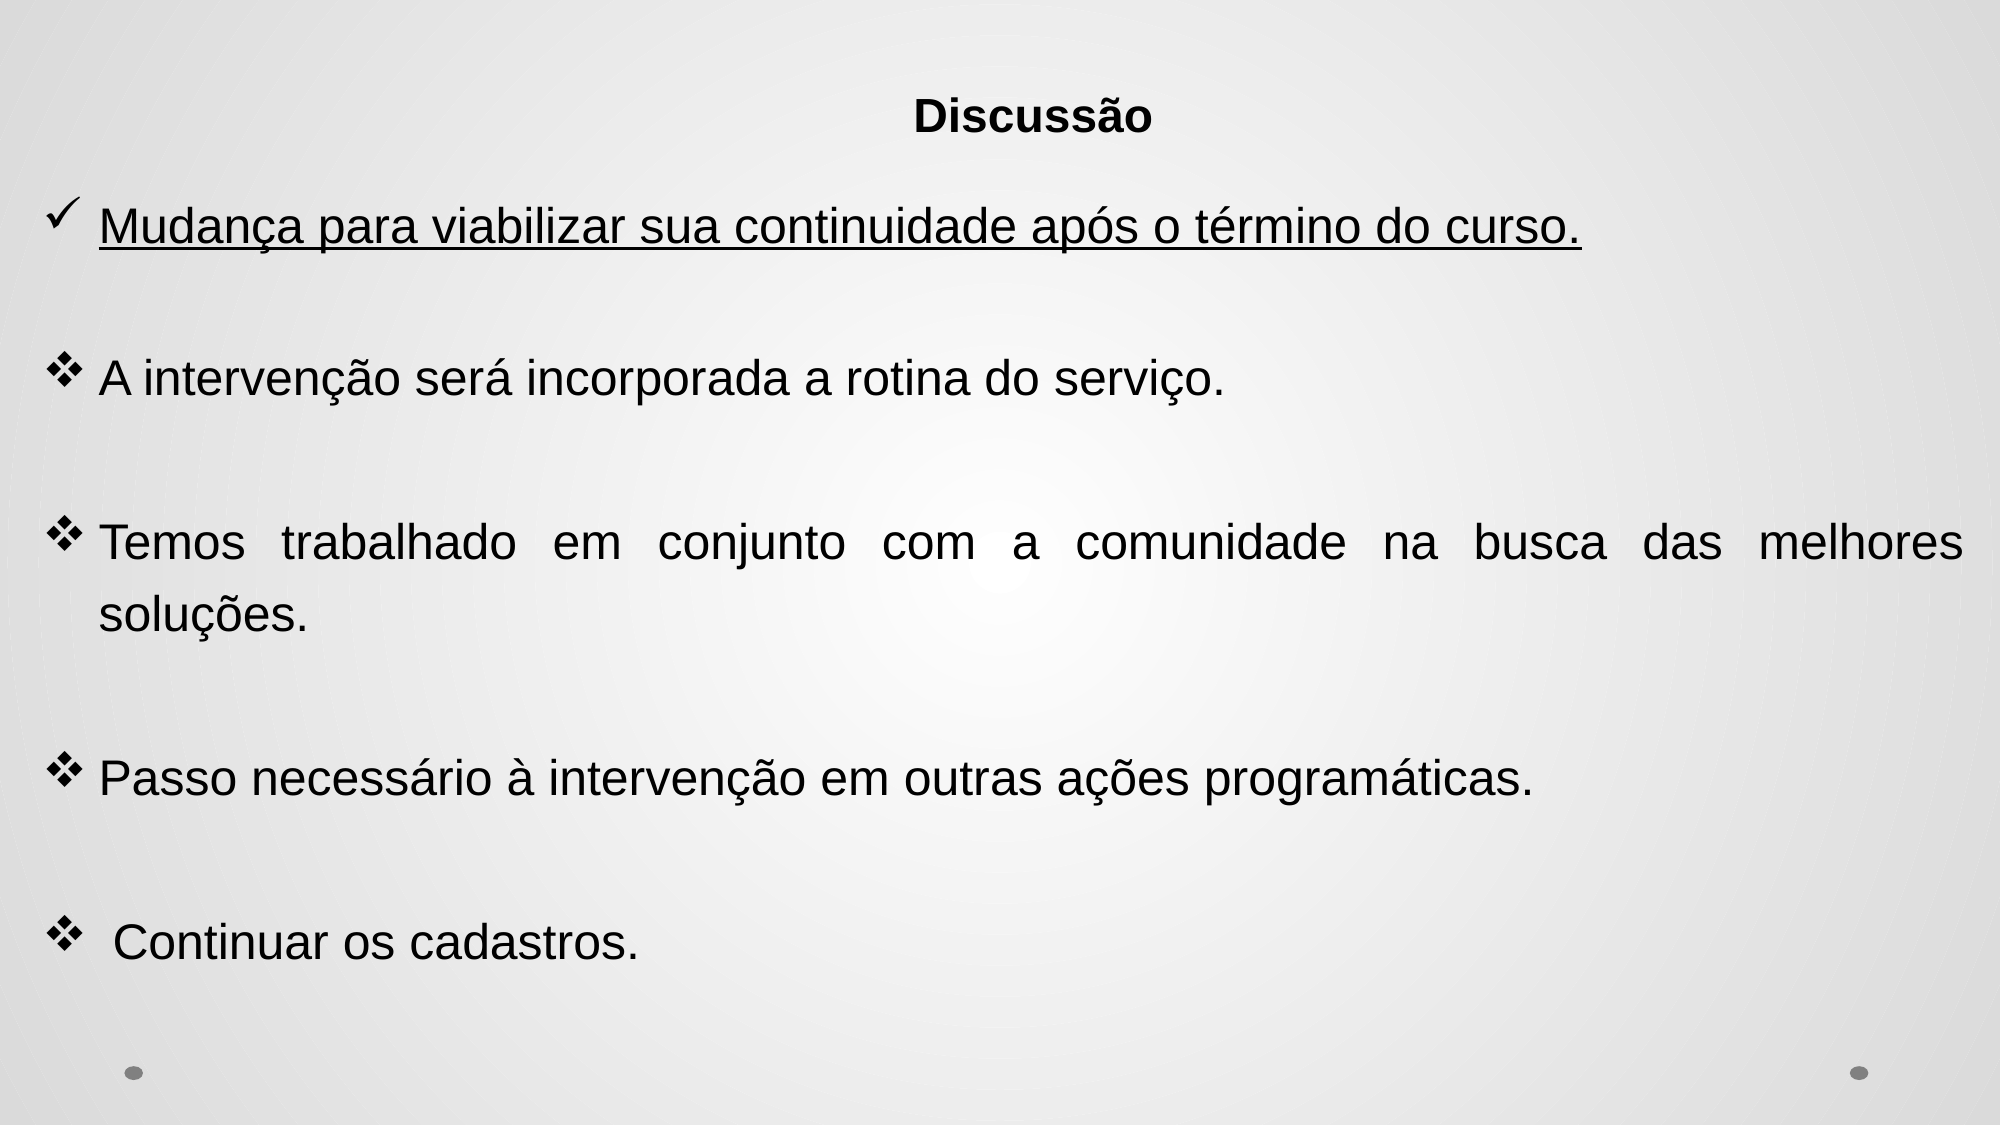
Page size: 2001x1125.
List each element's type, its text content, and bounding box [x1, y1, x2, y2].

title Discussão [211, 46, 1856, 150]
list Mudança para viabilizar sua continuidade após o término do curso. A intervenção será incorporada a rotina do serviço. Temos trabalhado em conjunto com a comunidade na busca das melhores soluções. Passo necessário à intervenção em outras ações programáticas. Continuar os cadastros. [27, 186, 1980, 1028]
